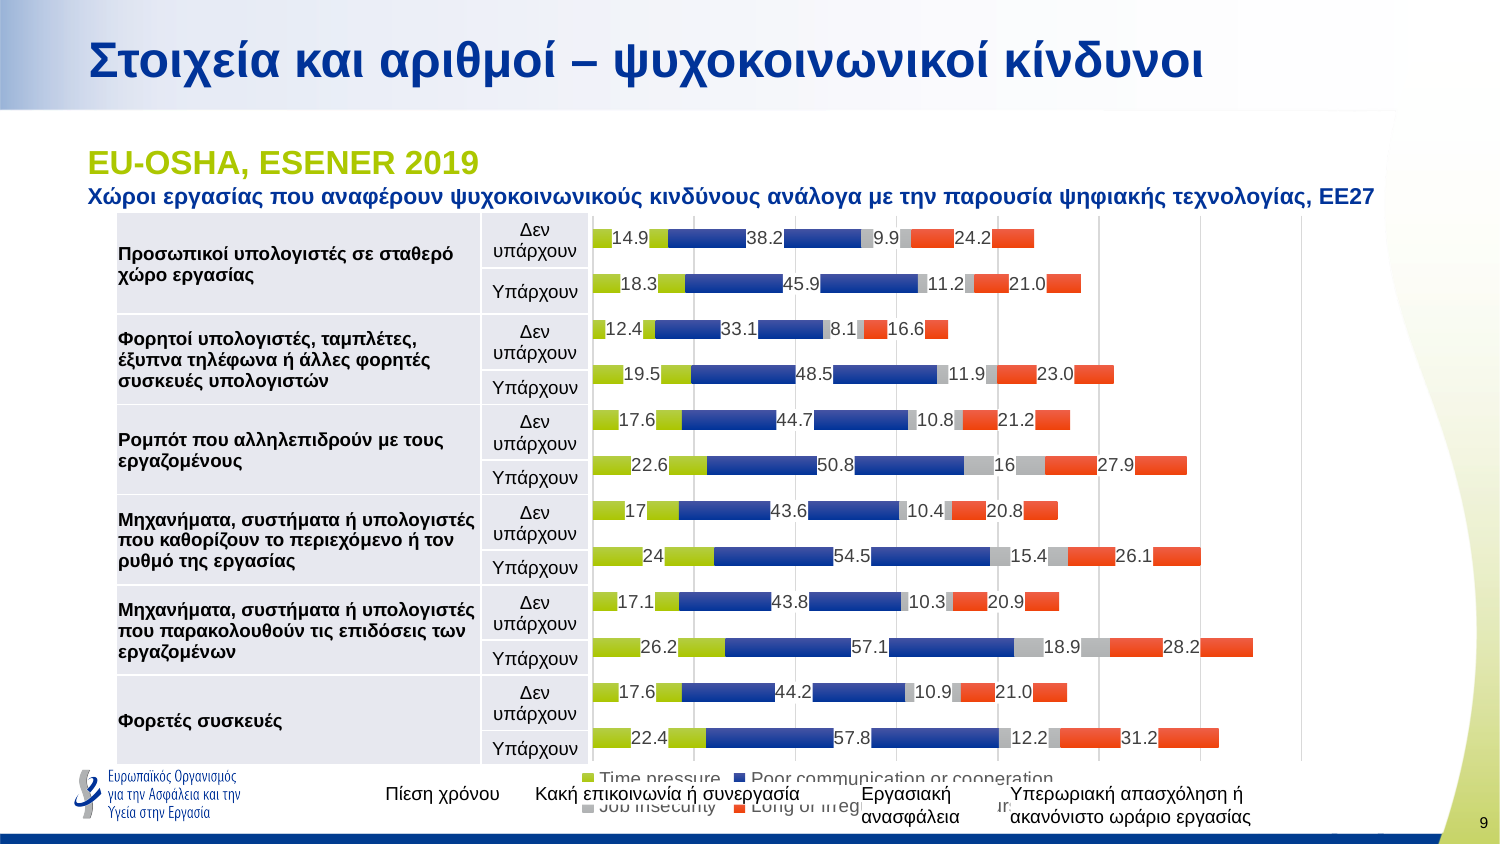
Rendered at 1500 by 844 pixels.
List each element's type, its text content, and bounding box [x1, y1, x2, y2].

text_box Στοιχεία και αριθμοί – ψυχοκοινωνικοί κίνδυνοι [73, 20, 1449, 95]
table_header Προσωπικοί υπολογιστές σε σταθερό χώρο εργασίας [117, 213, 292, 313]
table_cell Ρομπότ που αλληλεπιδρούν με τους εργαζομένους [117, 405, 292, 494]
table_cell Φορητοί υπολογιστές, ταμπλέτες, έξυπνα τηλέφωνα ή άλλες φορητές συσκευές υπολογιστών [117, 315, 292, 404]
table_cell Μηχανήματα, συστήματα ή υπολογιστές που παρακολουθούν τις επιδόσεις των εργαζομένων [117, 586, 292, 674]
table_cell Φορετές συσκευές [117, 676, 292, 764]
table_cell Μηχανήματα, συστήματα ή υπολογιστές που καθορίζουν το περιεχόμενο ή τον ρυθμό της εργασίας [117, 495, 292, 584]
picture [0, 0, 1500, 844]
text_box EU-OSHA, ESENER 2019 Χώροι εργασίας που αναφέρουν ψυχοκοινωνικούς κινδύνους ανάλογα με την παρουσία ψηφιακής τεχνολογίας, ΕΕ27 [72, 134, 1409, 217]
chart [298, 170, 1338, 824]
